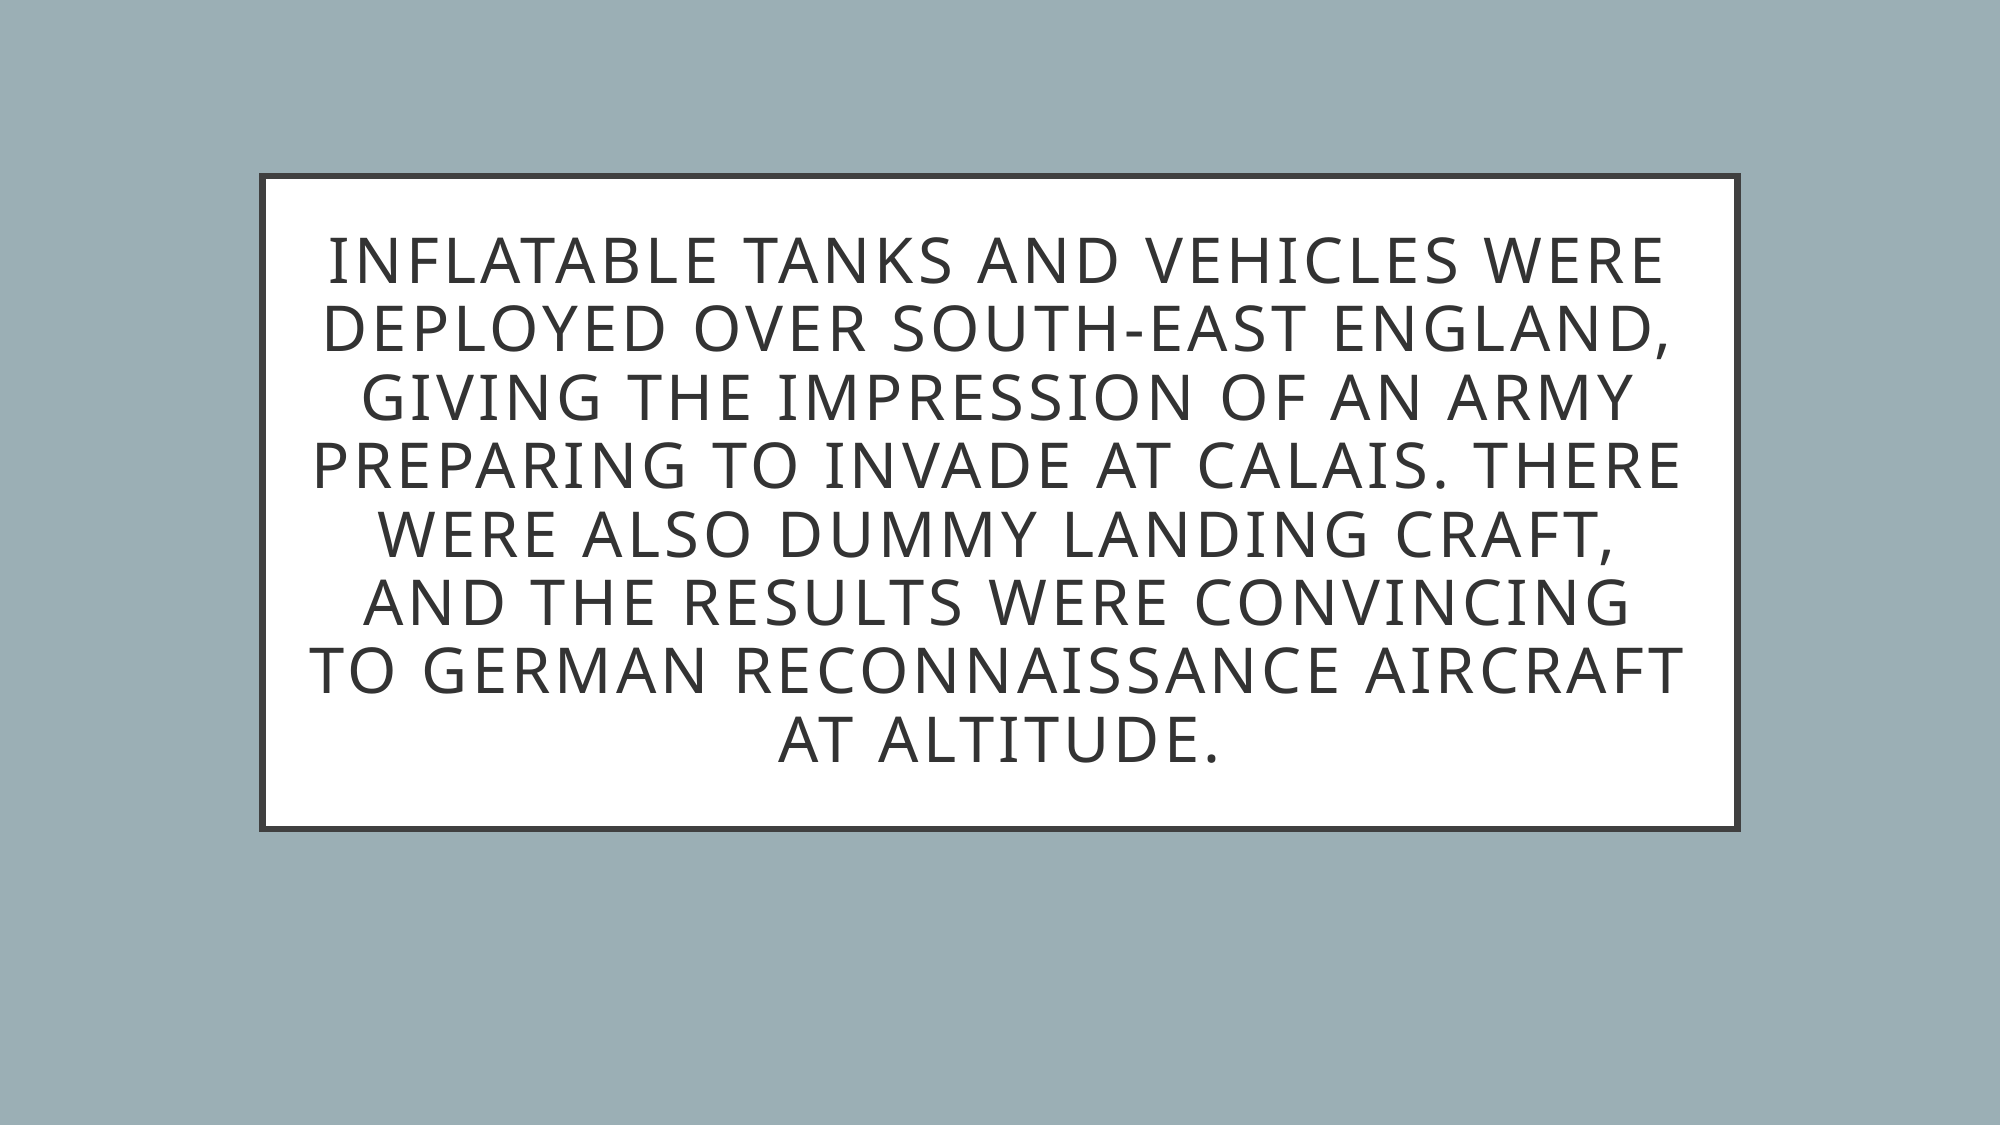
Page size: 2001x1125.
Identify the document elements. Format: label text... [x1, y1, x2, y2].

title Inflatable tanks and vehicles were deployed over south-east England, giving the impression of an army preparing to invade at Calais. There were also dummy landing craft, and the results were convincing to German reconnaissance aircraft at altitude. [259, 173, 1741, 832]
